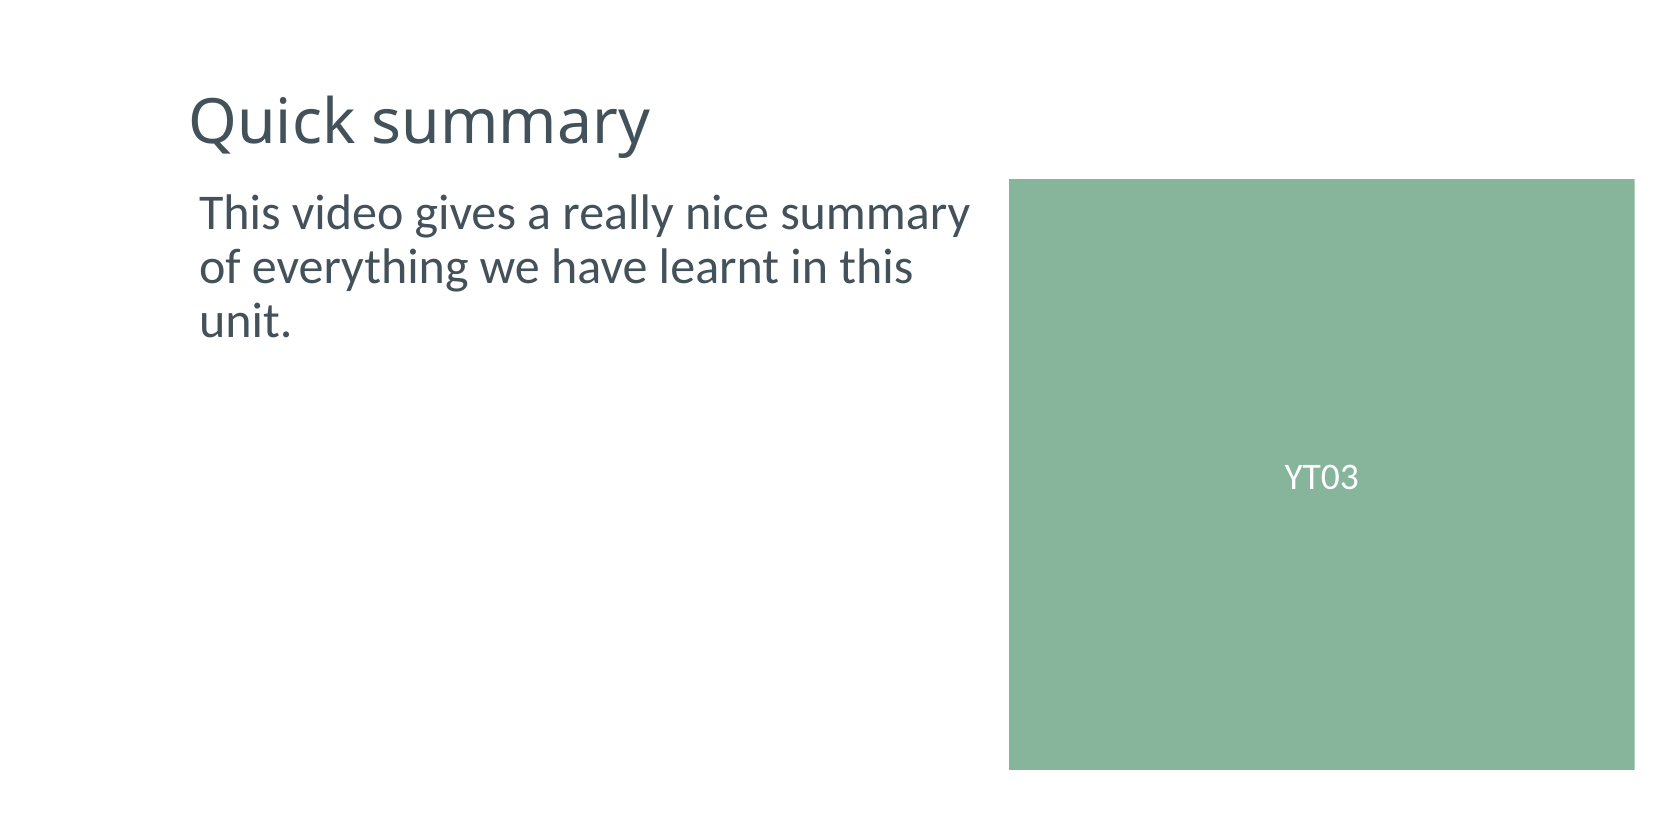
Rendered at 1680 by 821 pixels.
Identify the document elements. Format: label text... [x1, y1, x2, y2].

text_box YT03 [1008, 178, 1636, 771]
title Quick summary [173, 43, 1433, 203]
list This video gives a really nice summary of everything we have learnt in this unit. [184, 179, 999, 635]
